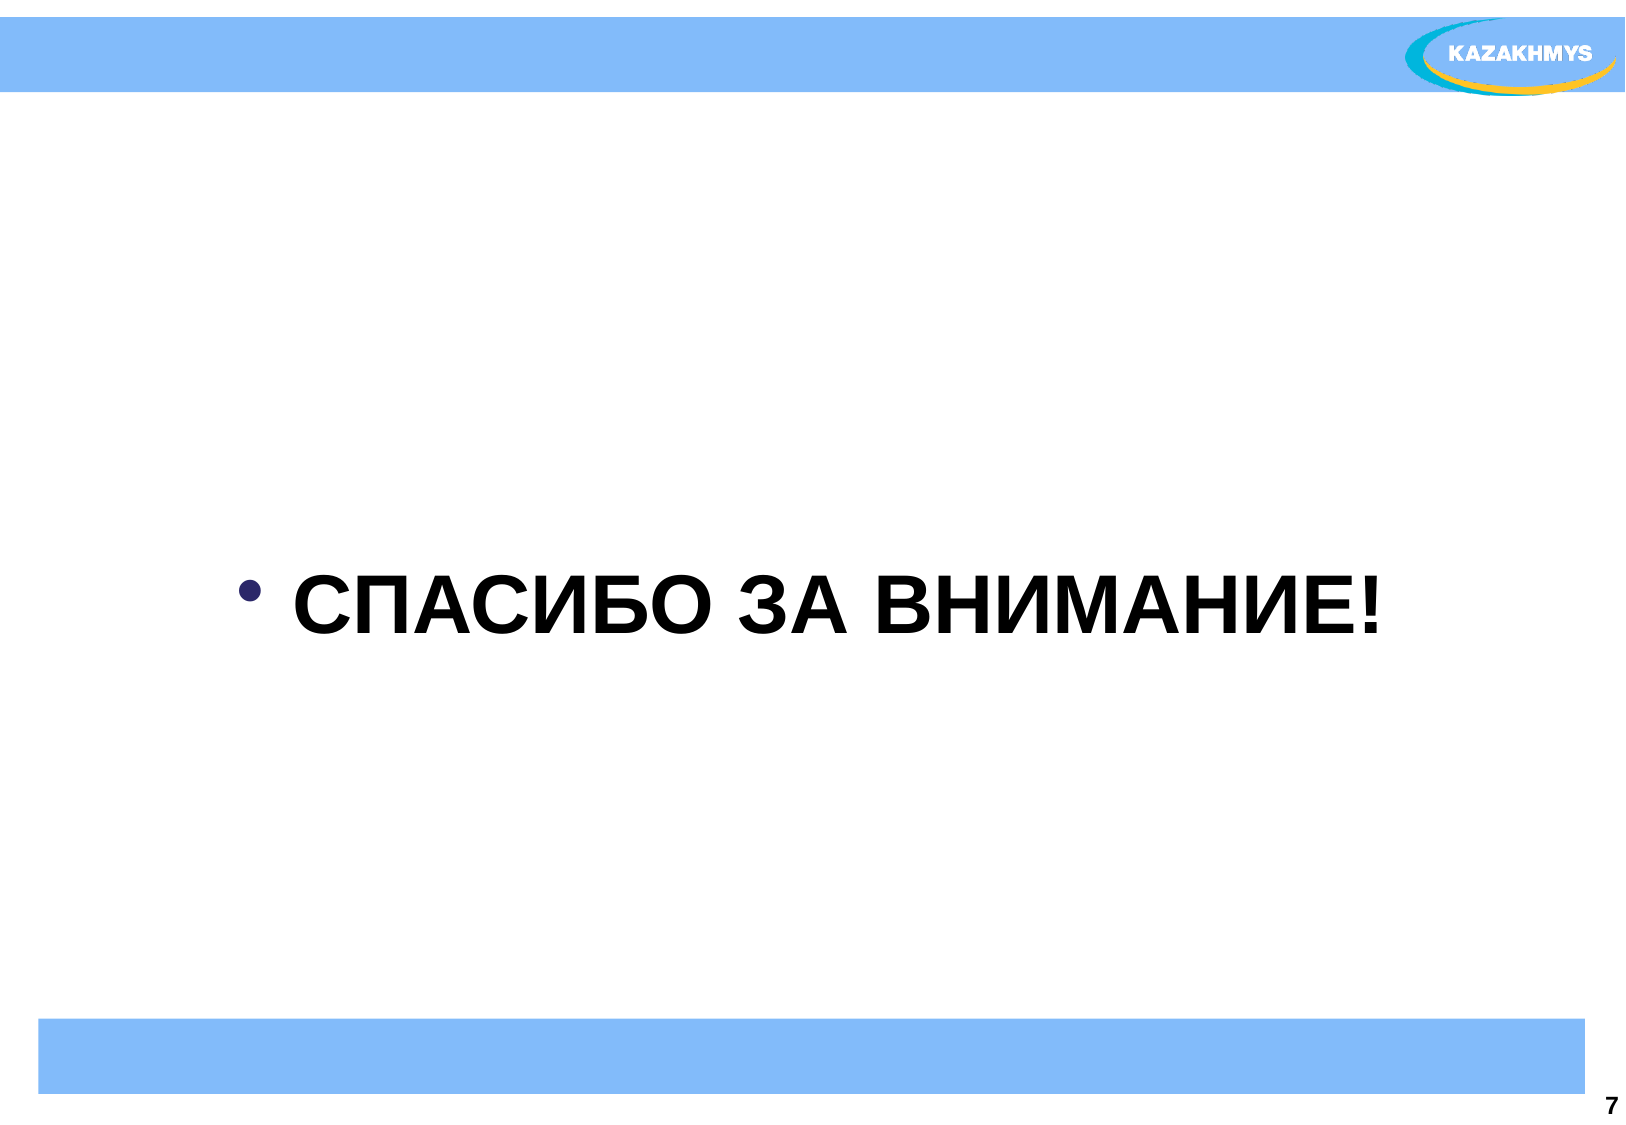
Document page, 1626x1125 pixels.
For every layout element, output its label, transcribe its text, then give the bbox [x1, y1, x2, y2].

slide_number 7 [1546, 1090, 1625, 1125]
picture [1405, 18, 1616, 96]
list СПАСИБО ЗА ВНИМАНИЕ! [35, 140, 1587, 1008]
